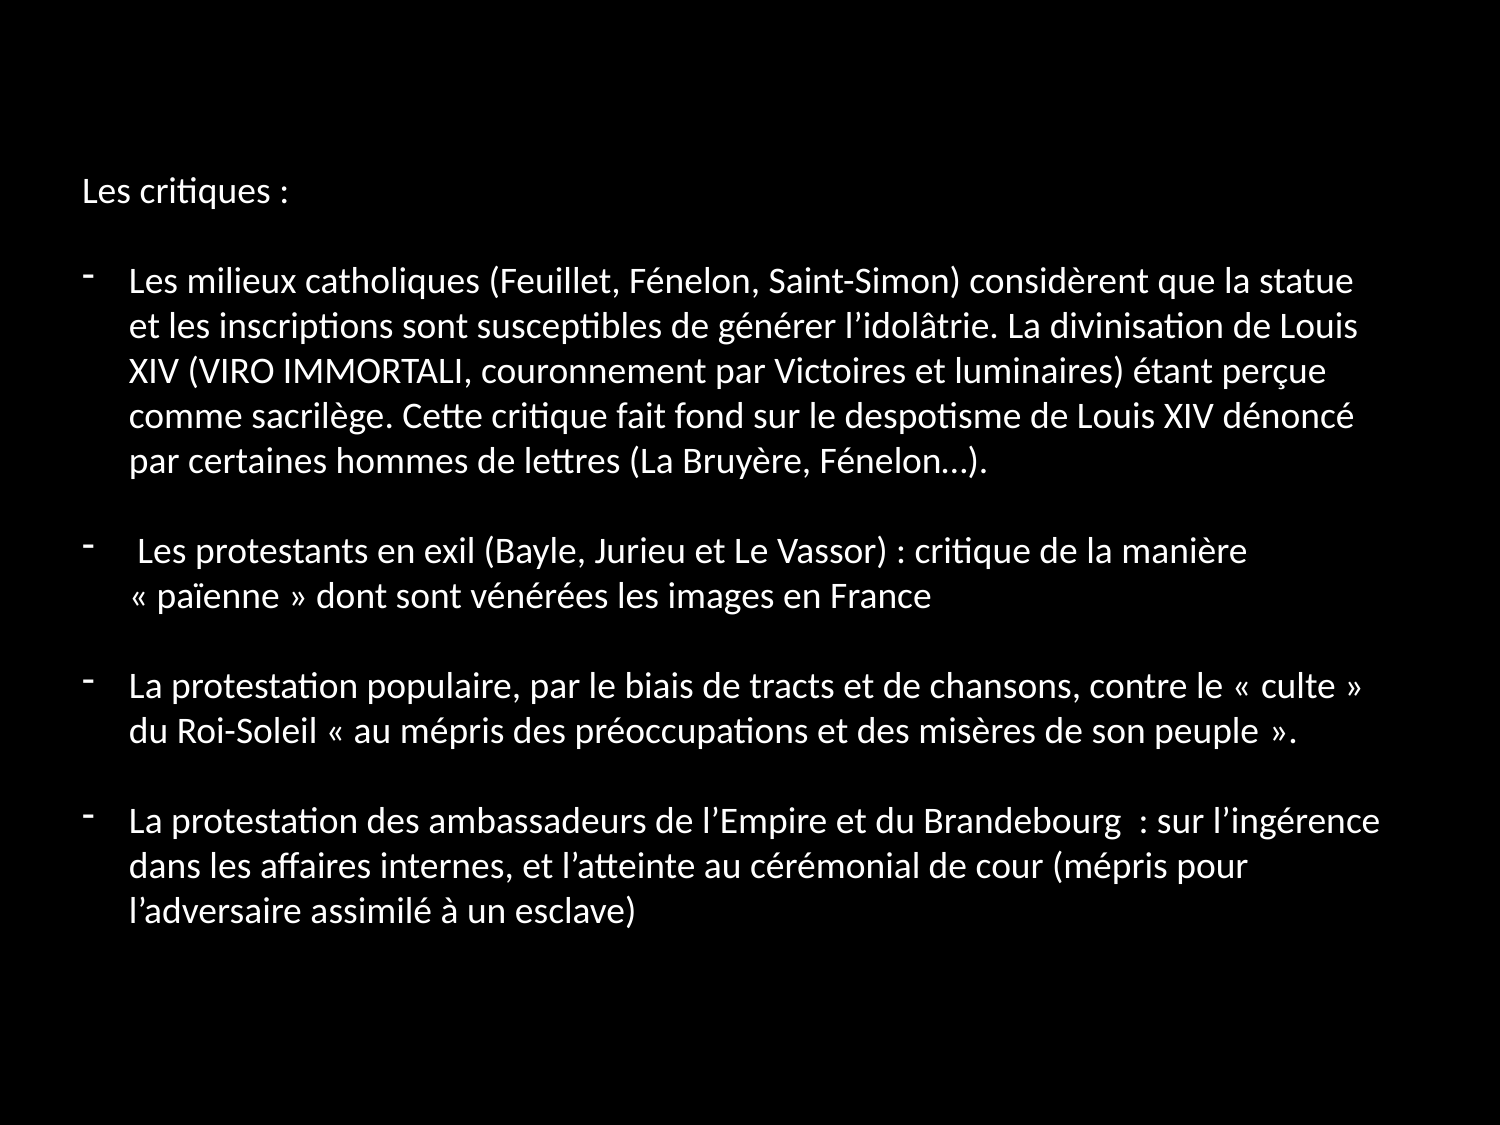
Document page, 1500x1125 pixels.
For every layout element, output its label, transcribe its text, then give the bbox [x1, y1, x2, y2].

text_box Les critiques : Les milieux catholiques (Feuillet, Fénelon, Saint-Simon) considèrent que la statue et les inscriptions sont susceptibles de générer l’idolâtrie. La divinisation de Louis XIV (VIRO IMMORTALI, couronnement par Victoires et luminaires) étant perçue comme sacrilège. Cette critique fait fond sur le despotisme de Louis XIV dénoncé par certaines hommes de lettres (La Bruyère, Fénelon…). Les protestants en exil (Bayle, Jurieu et Le Vassor) : critique de la manière « païenne » dont sont vénérées les images en France La protestation populaire, par le biais de tracts et de chansons, contre le « culte » du Roi-Soleil « au mépris des préoccupations et des misères de son peuple ». La protestation des ambassadeurs de l’Empire et du Brandebourg : sur l’ingérence dans les affaires internes, et l’atteinte au cérémonial de cour (mépris pour l’adversaire assimilé à un esclave) [67, 158, 1403, 939]
